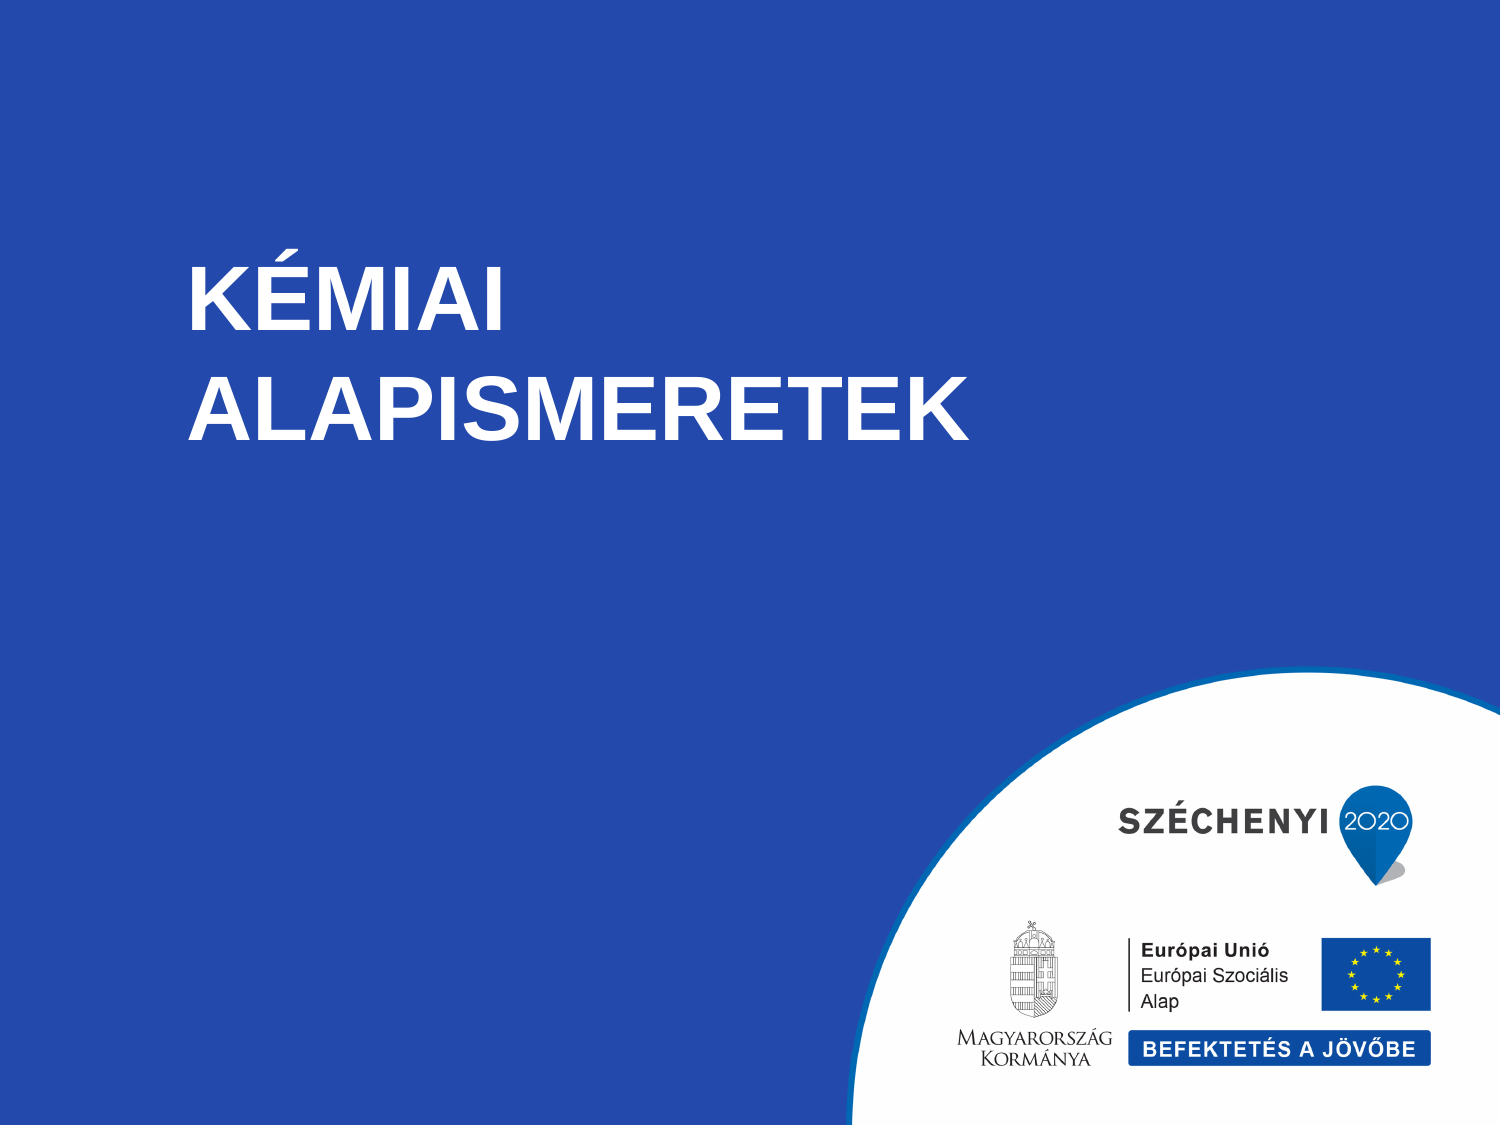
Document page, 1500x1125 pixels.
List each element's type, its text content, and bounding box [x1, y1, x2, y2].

picture [0, 0, 1500, 1125]
title Kémiai alapismeretek [171, 231, 1110, 468]
